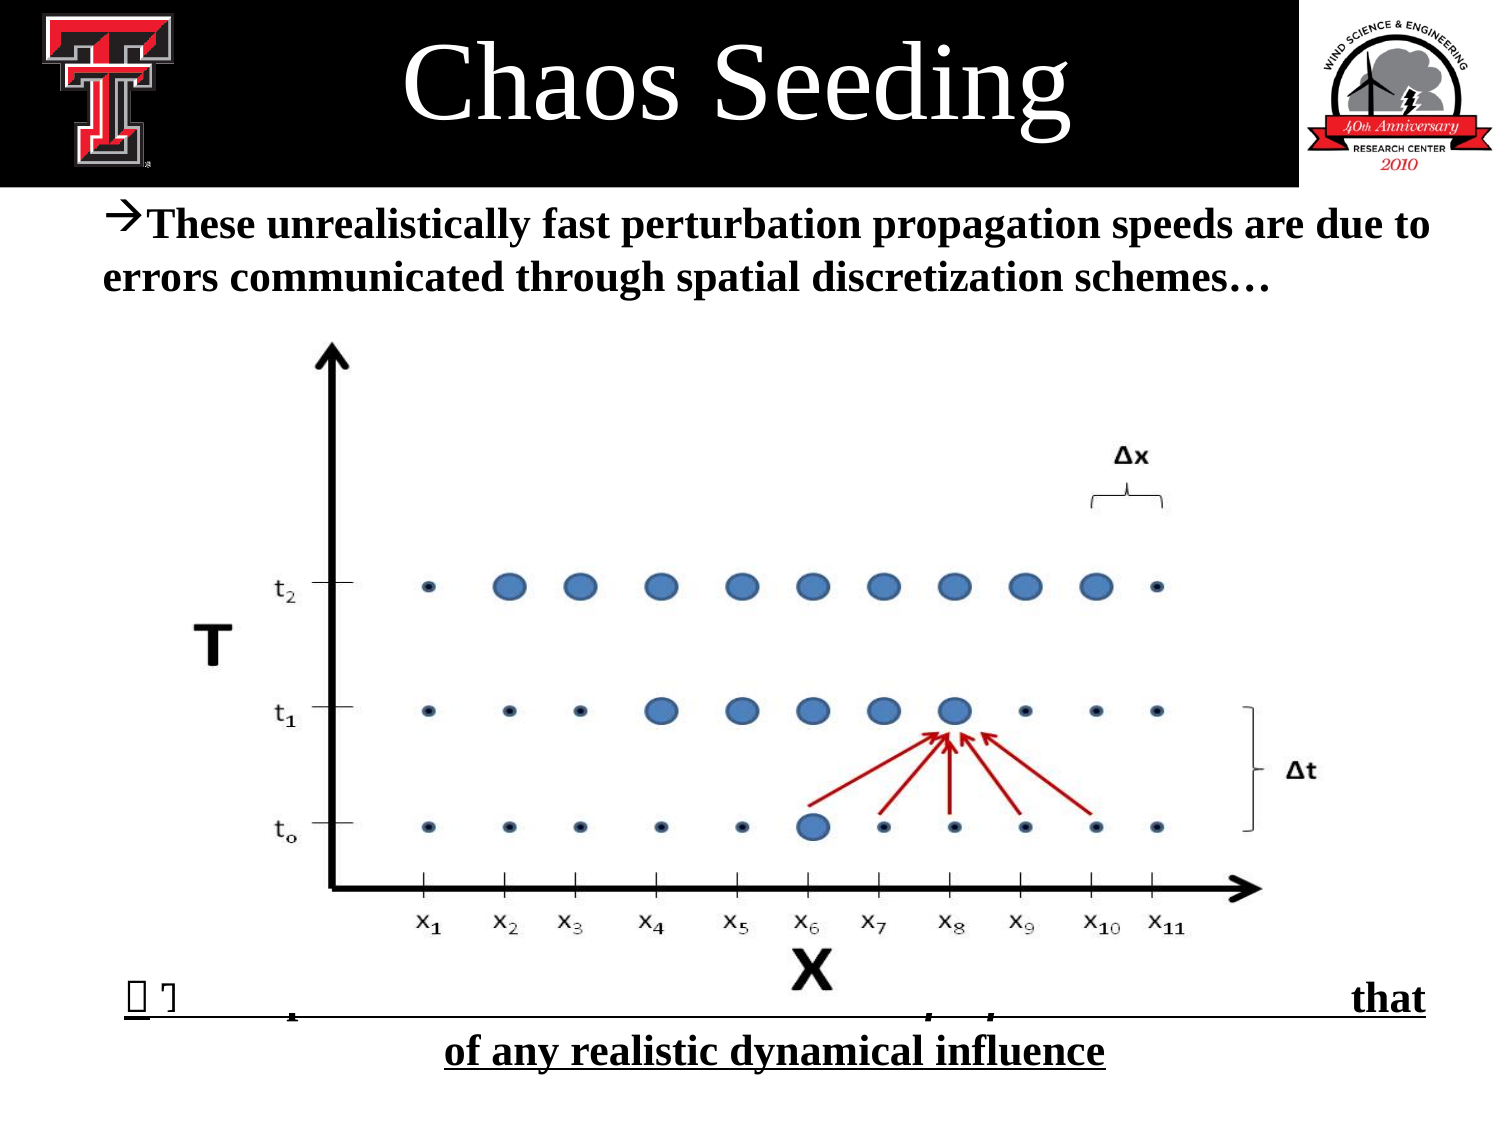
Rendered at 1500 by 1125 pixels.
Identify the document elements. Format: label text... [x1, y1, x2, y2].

list These unrealistically fast perturbation propagation speeds are due to errors communicated through spatial discretization schemes…  The expansion of the numerical domain of influence far exceeds that of any realistic dynamical influence [87, 187, 1463, 1088]
picture [24, 0, 187, 187]
picture [1299, 0, 1500, 189]
title Chaos Seeding [187, 0, 1288, 187]
picture [174, 337, 1340, 1013]
